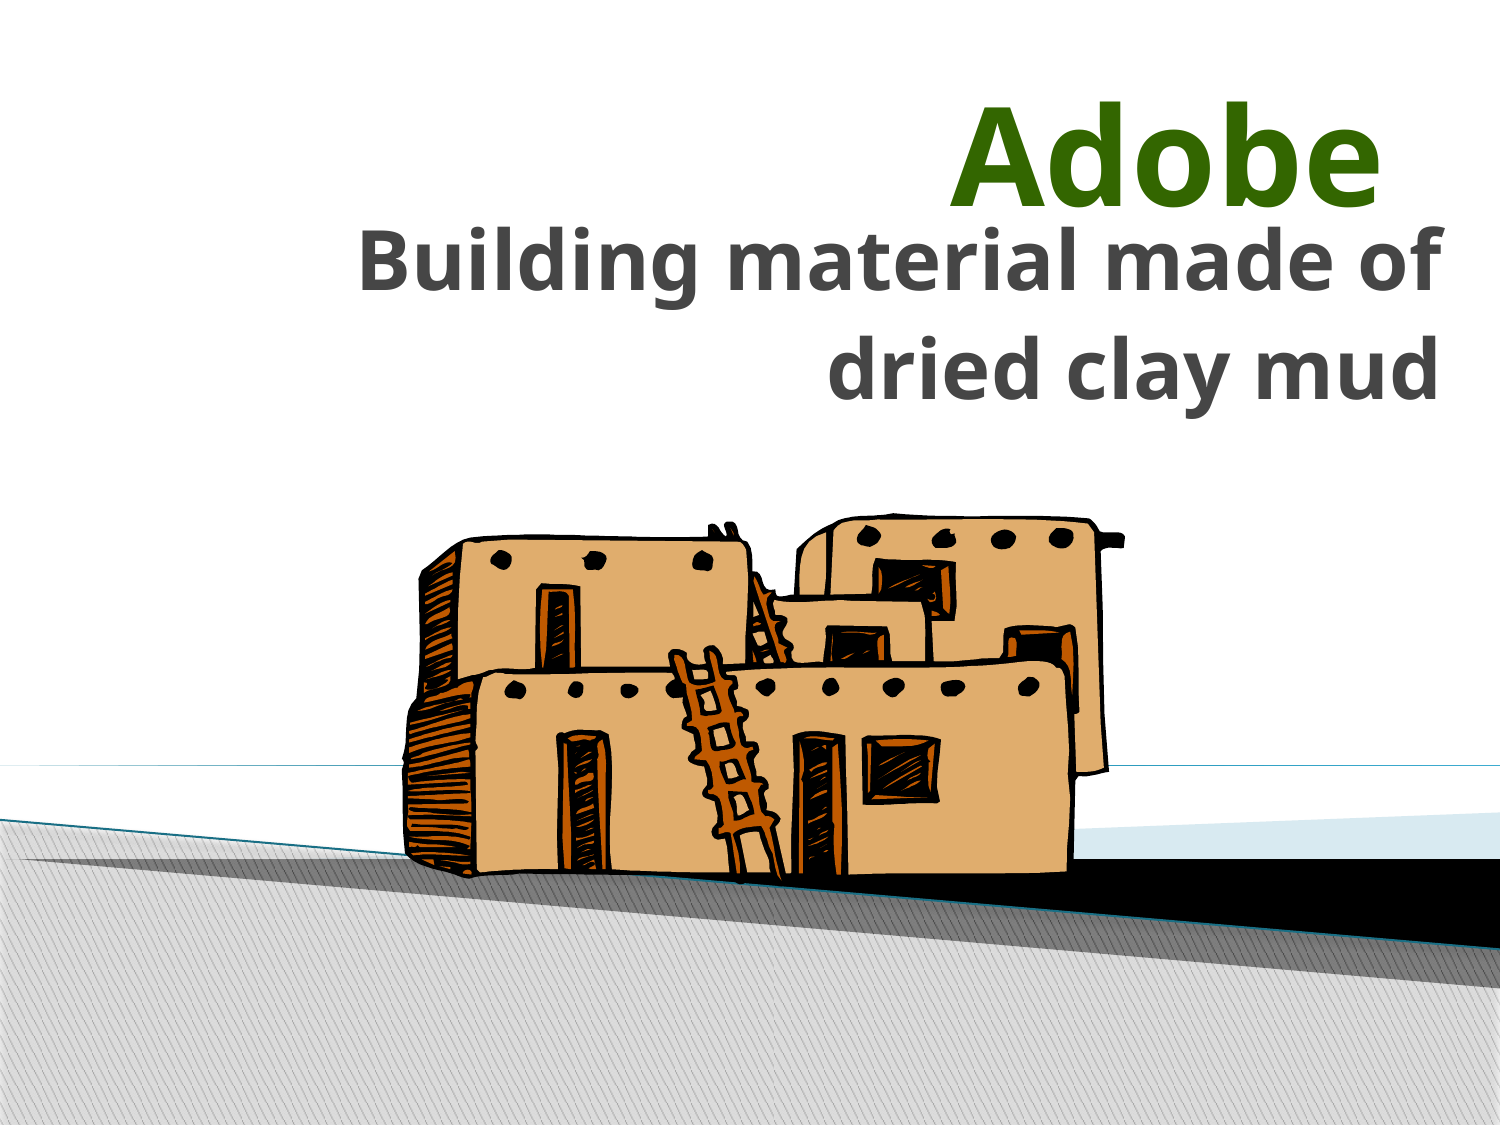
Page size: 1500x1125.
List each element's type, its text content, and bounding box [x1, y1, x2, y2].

subtitle Building material made of dried clay mud [75, 200, 1450, 488]
picture [5, 512, 1500, 989]
title Adobe [125, 0, 1400, 200]
